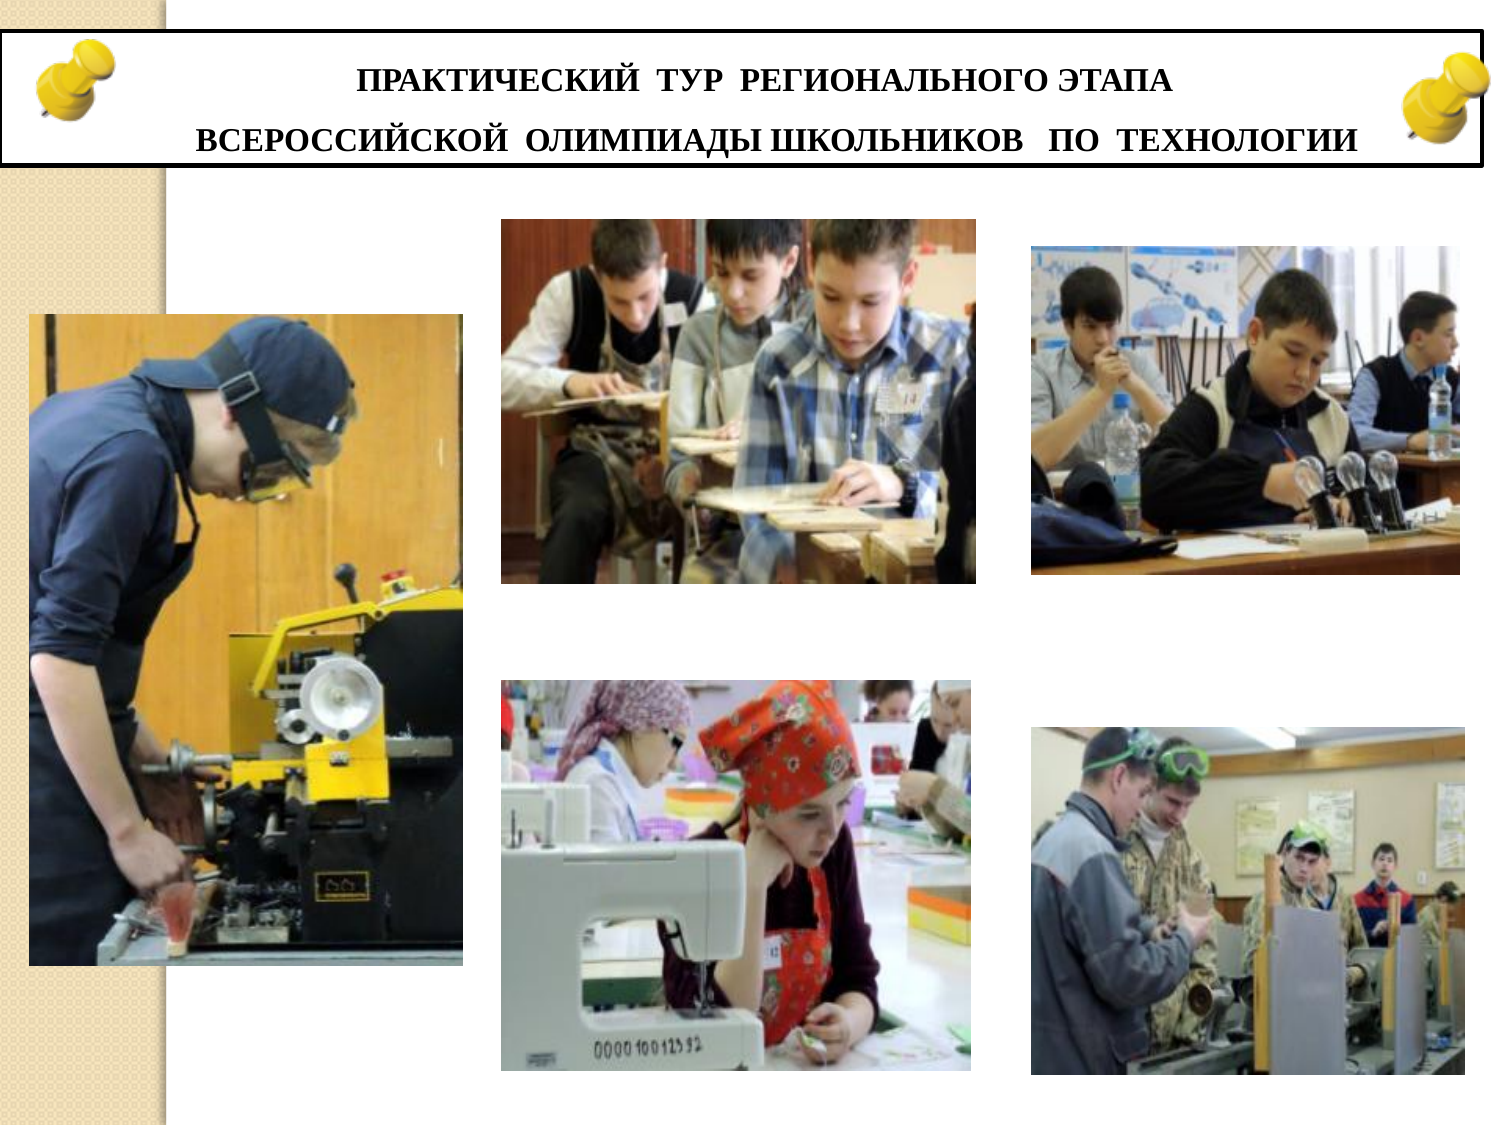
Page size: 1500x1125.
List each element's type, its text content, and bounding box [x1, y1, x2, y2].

picture [501, 680, 971, 1071]
picture [29, 30, 124, 126]
picture [1031, 727, 1466, 1075]
text_box ПРАКТИЧЕСКИЙ ТУР РЕГИОНАЛЬНОГО ЭТАПА ВСЕРОССИЙСКОЙ ОЛИМПИАДЫ ШКОЛЬНИКОВ ПО ТЕХНОЛОГИИ [0, 29, 1484, 168]
picture [1393, 42, 1500, 150]
picture [29, 314, 464, 966]
picture [501, 219, 976, 584]
picture [1030, 245, 1460, 575]
